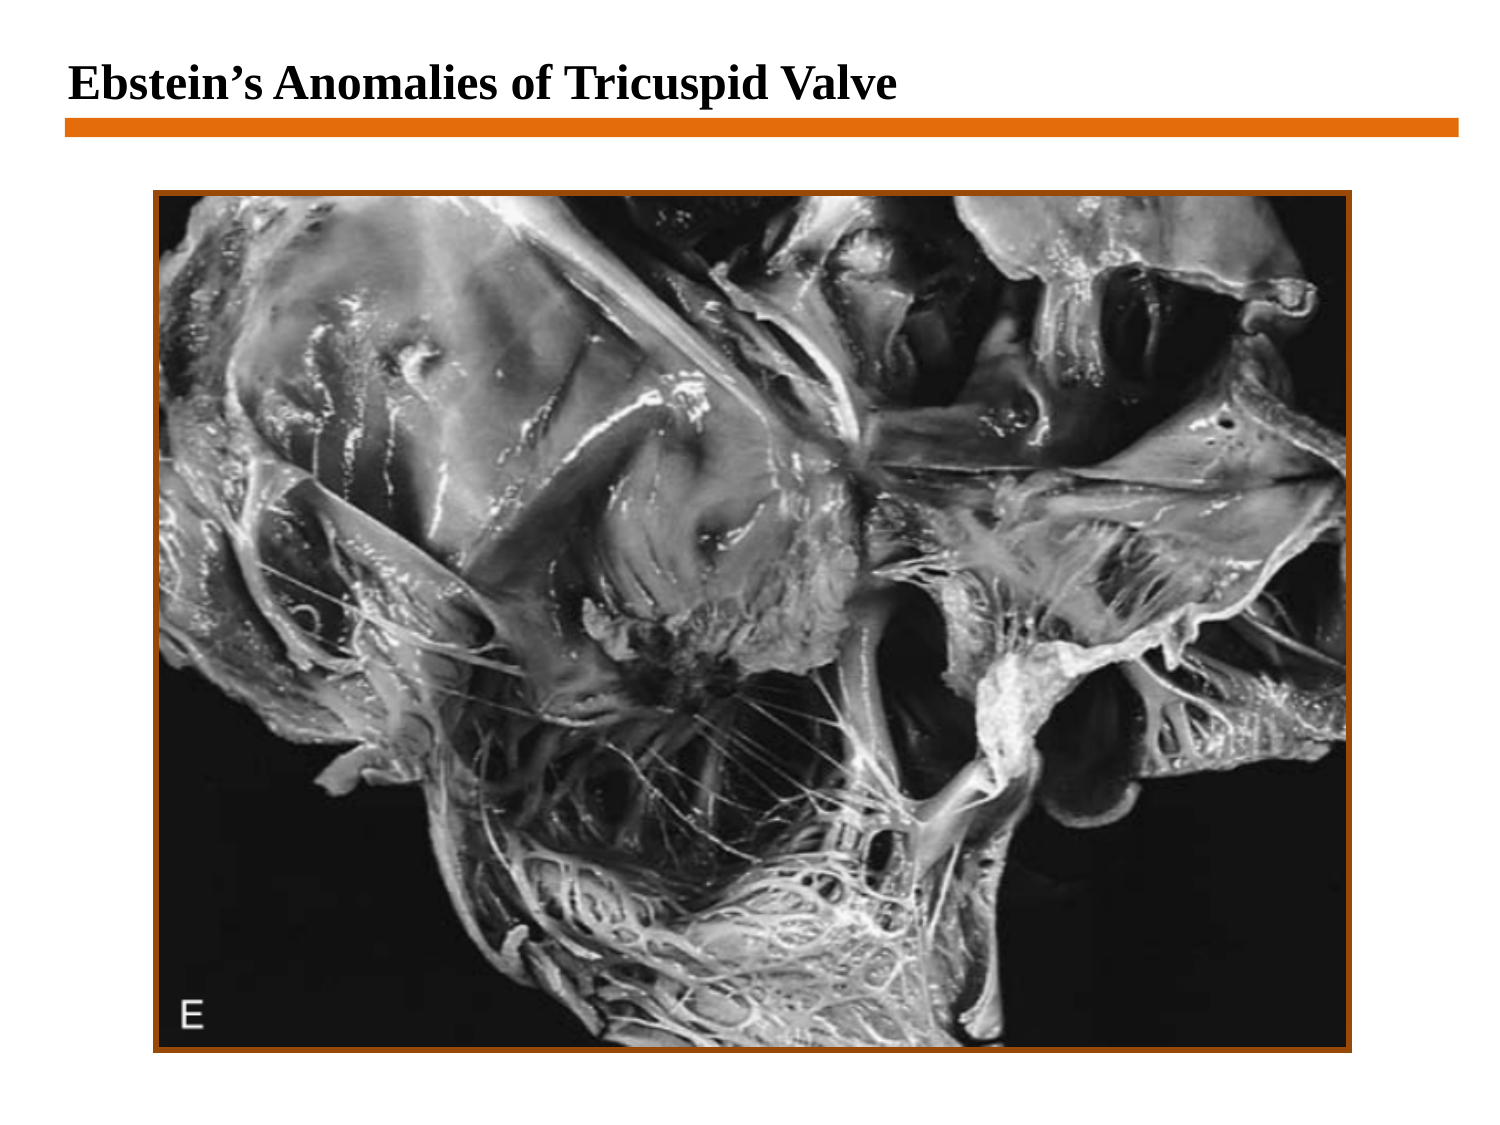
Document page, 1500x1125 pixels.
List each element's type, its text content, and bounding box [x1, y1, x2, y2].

text_box [63, 116, 1461, 139]
text_box Ebstein’s Anomalies of Tricuspid Valve [53, 42, 1424, 118]
picture [159, 195, 1346, 1047]
